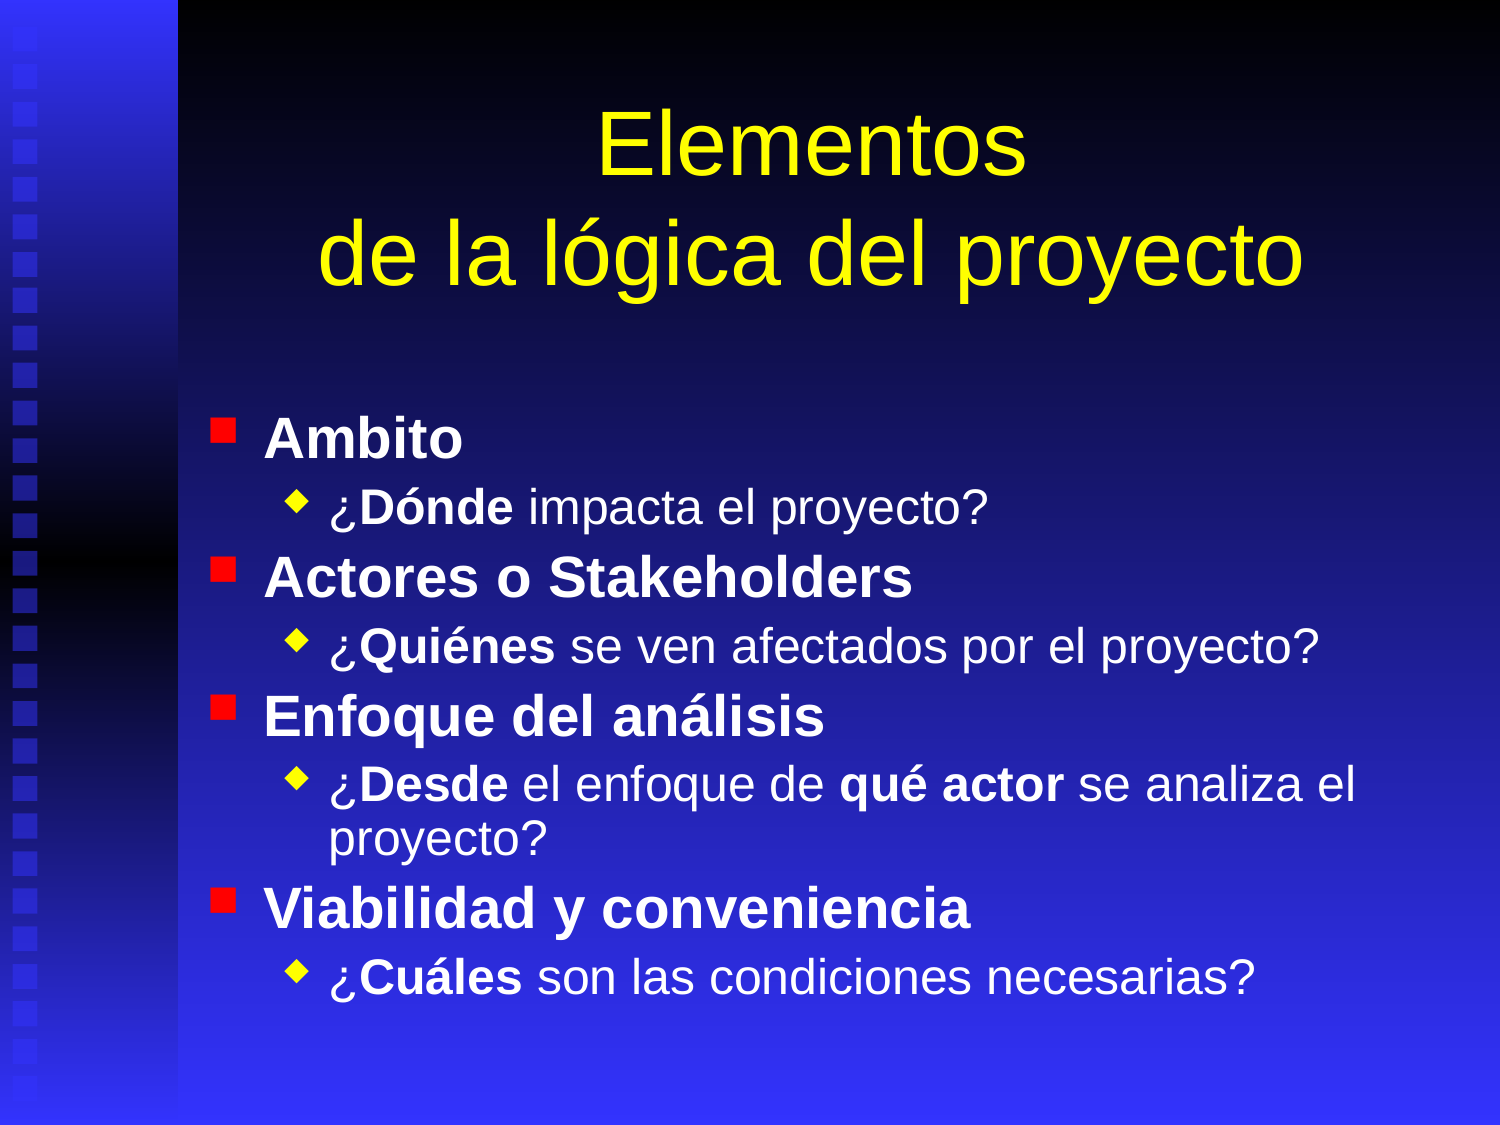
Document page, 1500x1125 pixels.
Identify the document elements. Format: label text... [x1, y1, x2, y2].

title Elementos de la lógica del proyecto [187, 99, 1463, 288]
list Ambito ¿Dónde impacta el proyecto? Actores o Stakeholders ¿Quiénes se ven afectados por el proyecto? Enfoque del análisis ¿Desde el enfoque de qué actor se analiza el proyecto? Viabilidad y conveniencia ¿Cuáles son las condiciones necesarias? [191, 318, 1468, 995]
